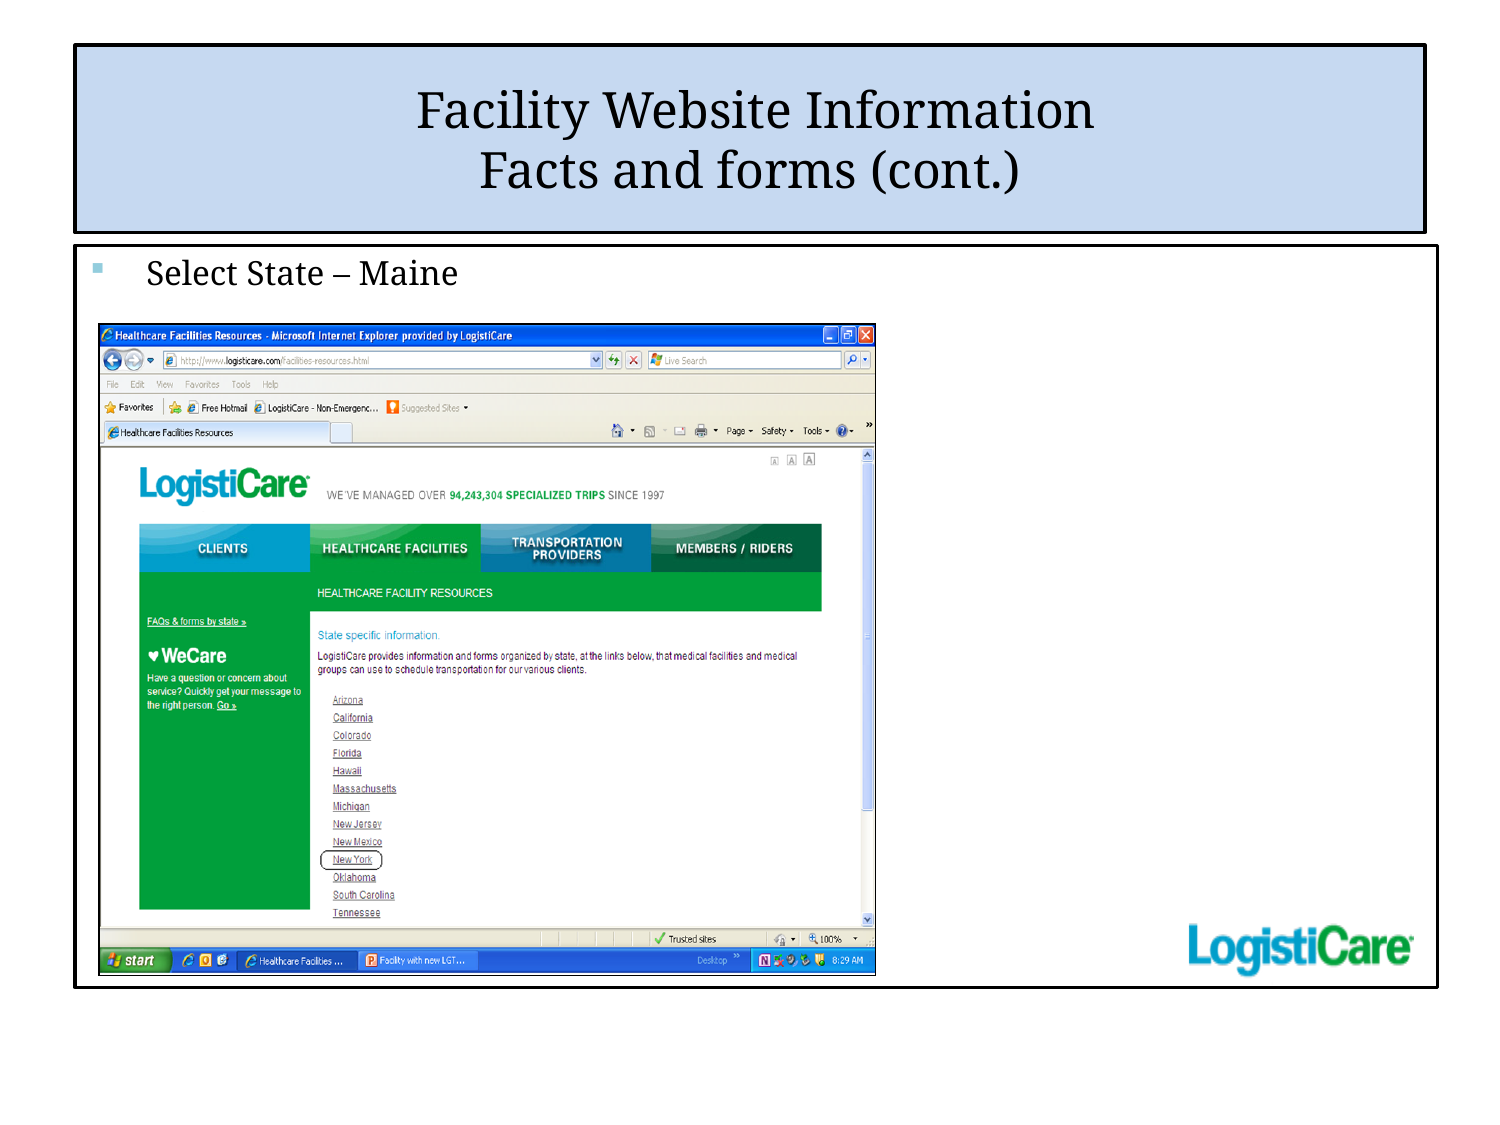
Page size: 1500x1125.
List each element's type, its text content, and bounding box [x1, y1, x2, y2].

picture [99, 324, 876, 976]
list Select State – Maine [75, 245, 1438, 988]
title Facility Website Information Facts and forms (cont.) [75, 45, 1425, 233]
picture [1187, 915, 1414, 1001]
